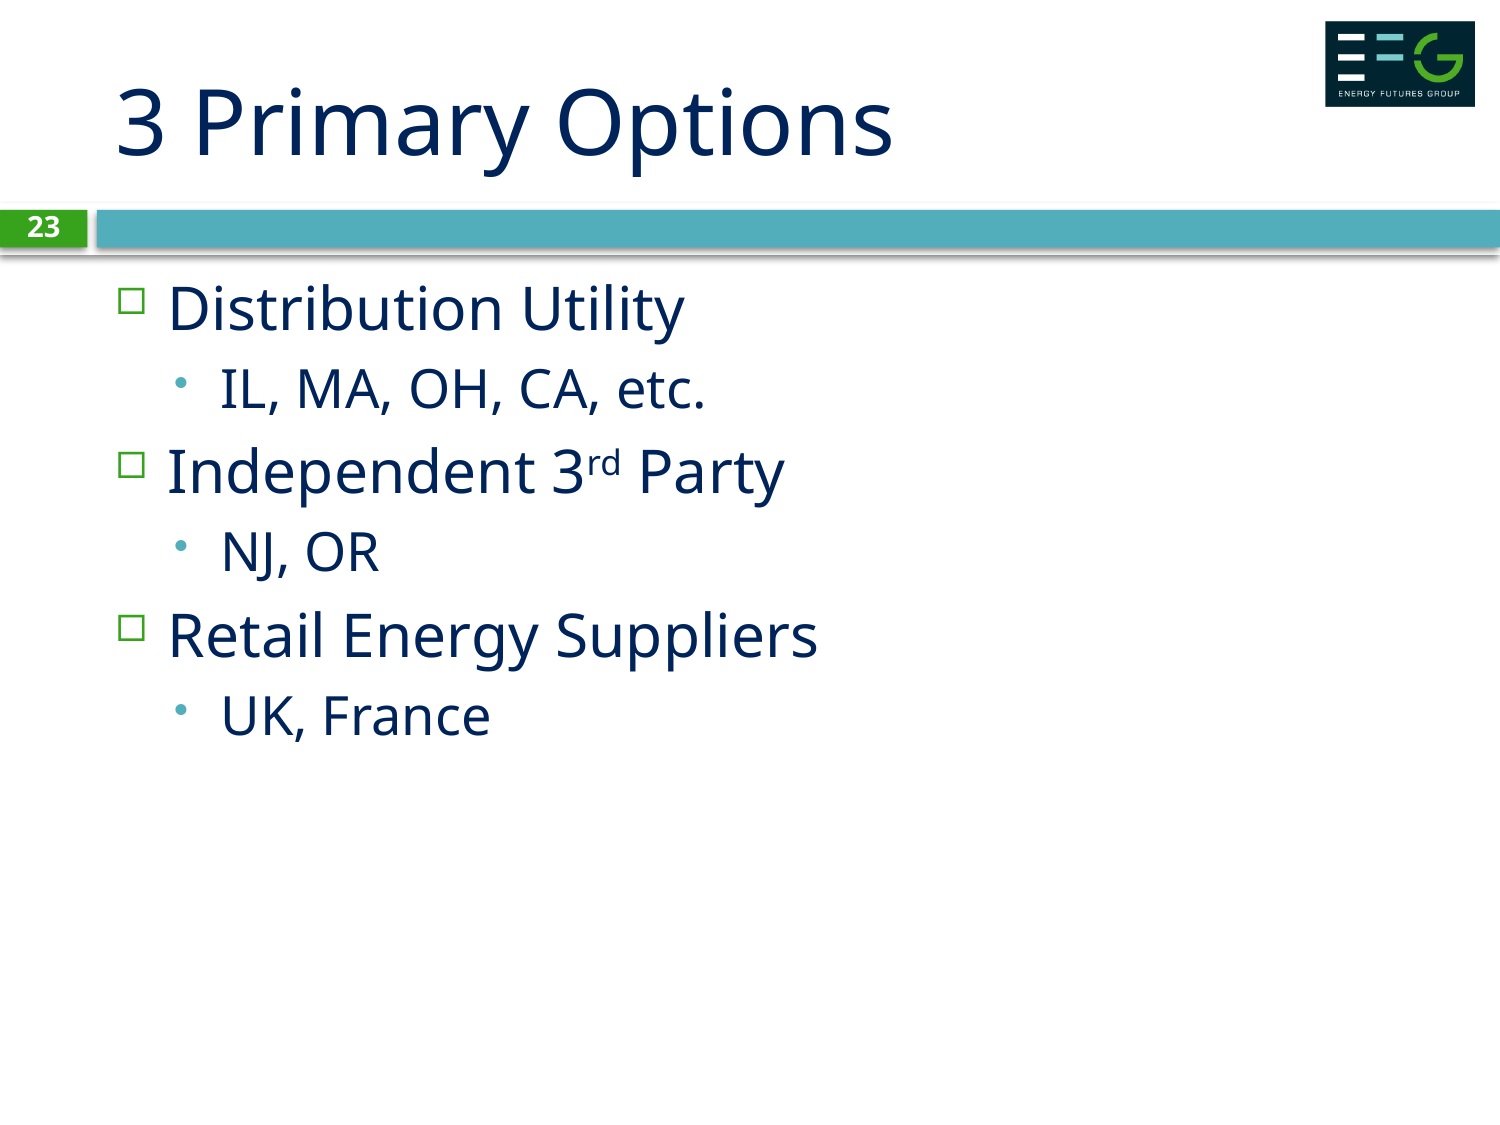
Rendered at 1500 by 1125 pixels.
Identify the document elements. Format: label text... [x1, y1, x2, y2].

title 3 Primary Options [100, 37, 1438, 200]
slide_number 23 [0, 208, 88, 249]
list Distribution Utility IL, MA, OH, CA, etc. Independent 3rd Party NJ, OR Retail Energy Suppliers UK, France [100, 262, 1438, 1000]
picture [1325, 21, 1475, 107]
